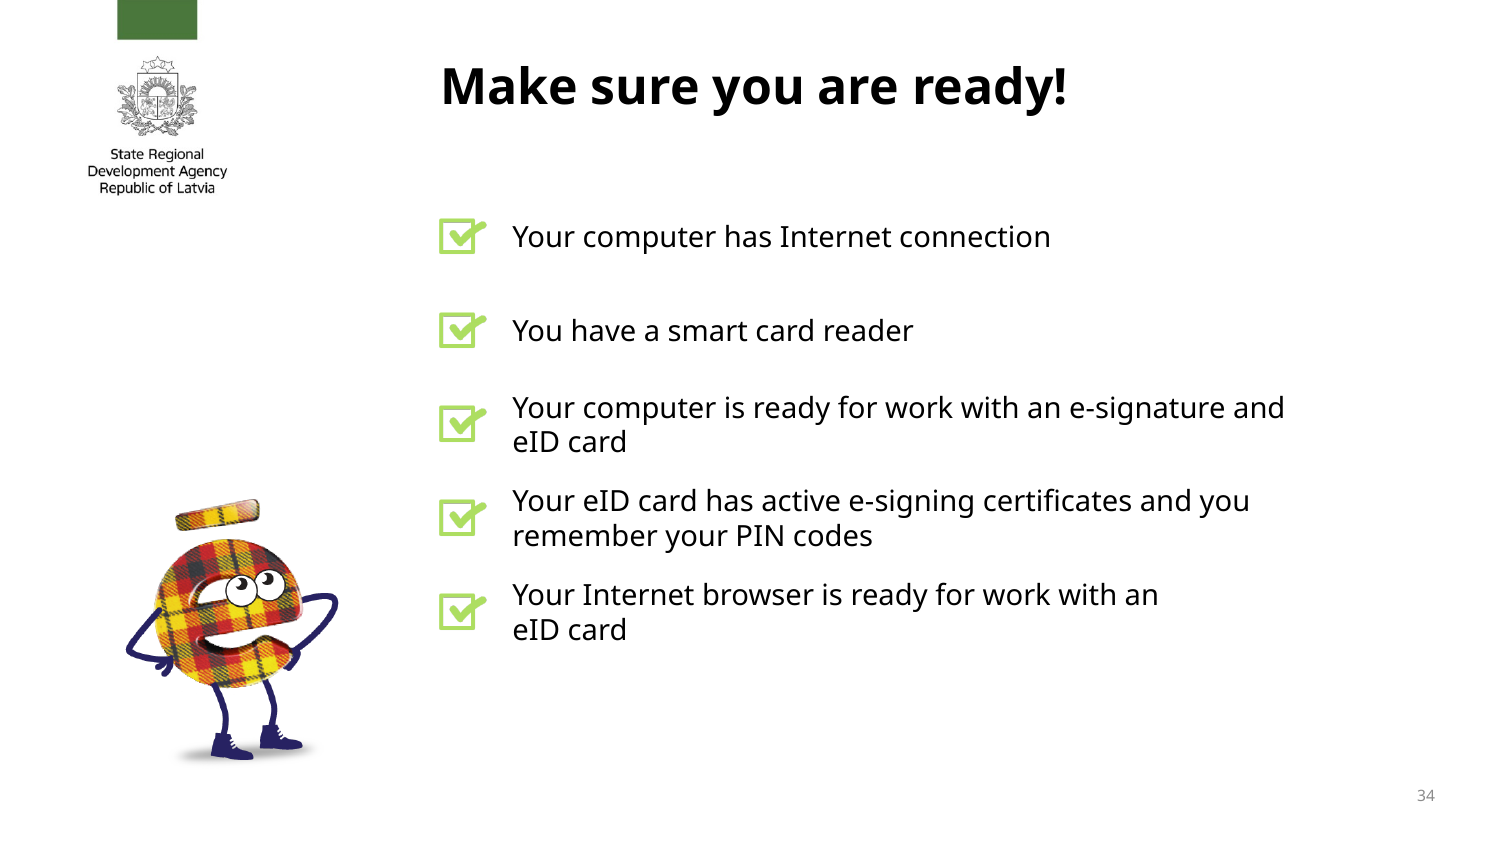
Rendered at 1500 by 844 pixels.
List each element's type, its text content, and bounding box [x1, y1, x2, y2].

text_box Your computer is ready for work with an e-signature and eID card [512, 388, 1288, 459]
picture [437, 214, 488, 258]
picture [23, 402, 488, 836]
slide_number 34 [1400, 778, 1450, 816]
text_box Your eID card has active e-signing certificates and you remember your PIN codes [512, 482, 1263, 553]
picture [437, 308, 488, 351]
text_box Your Internet browser is ready for work with an eID card [512, 576, 1175, 647]
text_box You have a smart card reader [512, 312, 975, 348]
title Make sure you are ready! [425, 46, 1425, 175]
text_box Your computer has Internet connection [512, 218, 1163, 254]
picture [48, 0, 266, 241]
